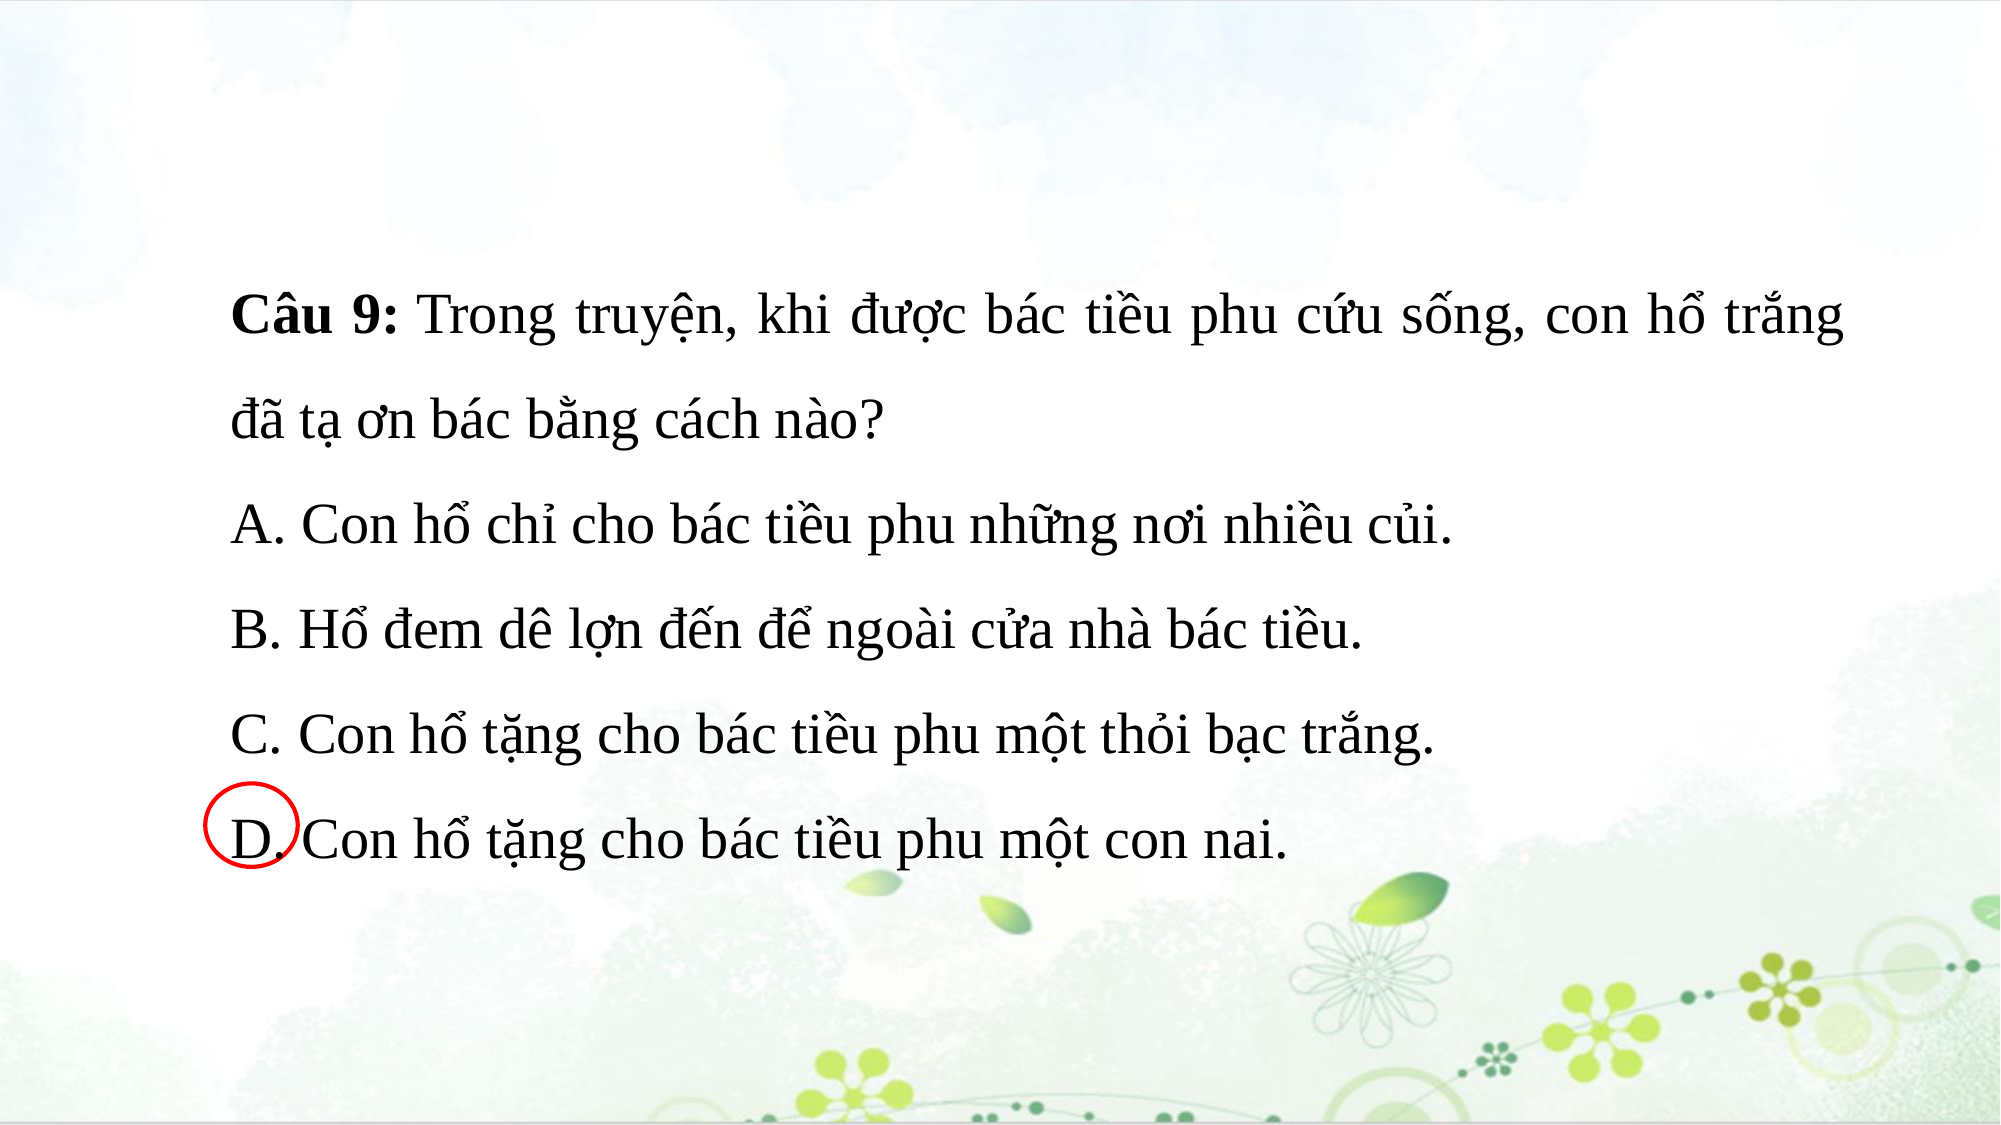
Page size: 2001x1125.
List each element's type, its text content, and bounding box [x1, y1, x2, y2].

picture [0, 0, 2001, 1125]
text_box [203, 796, 215, 854]
text_box Câu 9: Trong truyện, khi được bác tiều phu cứu sống, con hổ trắng đã tạ ơn bác bằng cách nào? A. Con hổ chỉ cho bác tiều phu những nơi nhiều củi. B. Hổ đem dê lợn đến để ngoài cửa nhà bác tiều. C. Con hổ tặng cho bác tiều phu một thỏi bạc trắng. D. Con hổ tặng cho bác tiều phu một con nai. [215, 232, 1861, 878]
